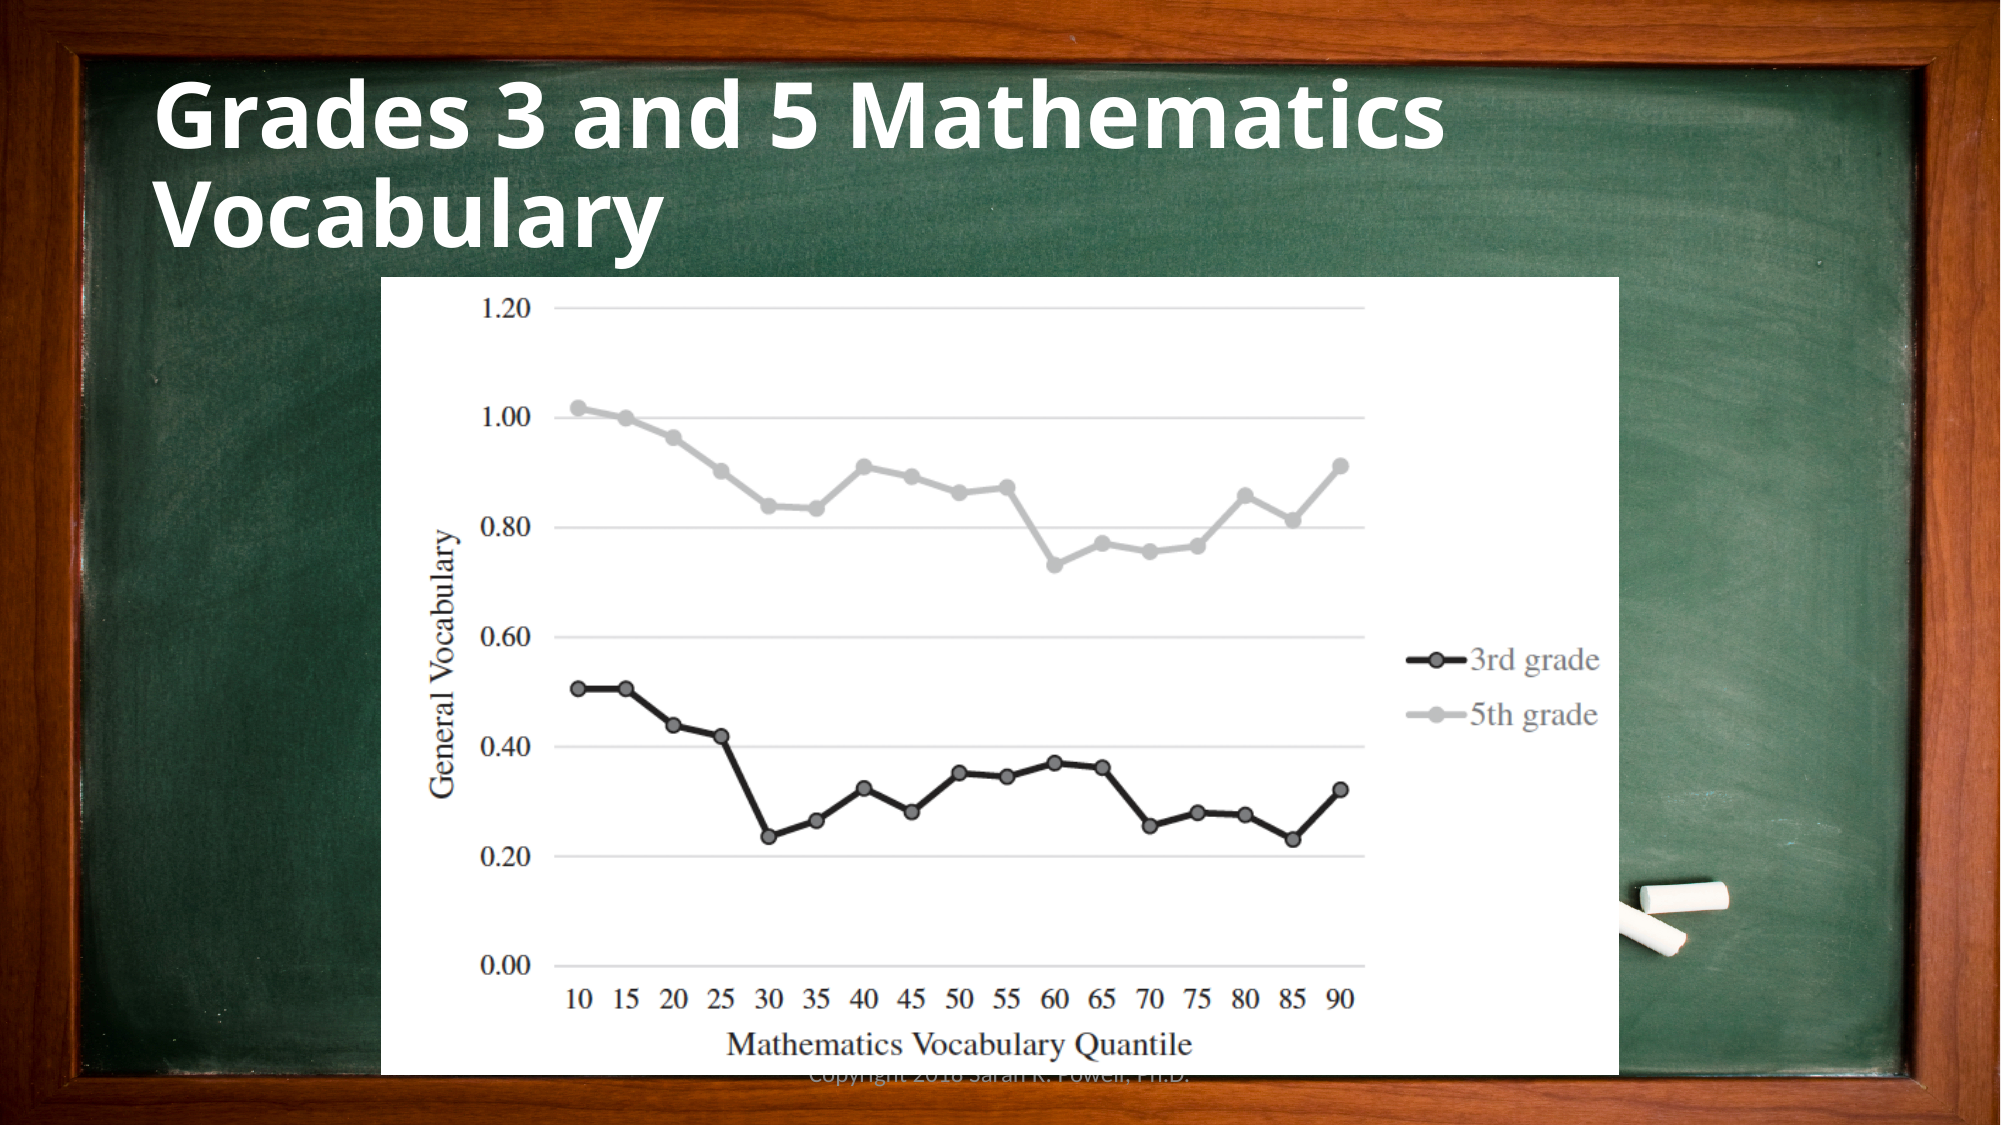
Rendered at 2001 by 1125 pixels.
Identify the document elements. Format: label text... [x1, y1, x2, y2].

footer Copyright 2018 Sarah R. Powell, Ph.D. [662, 1075, 1338, 1103]
title Grades 3 and 5 Mathematics Vocabulary [137, 59, 1863, 278]
picture [0, 0, 2001, 1125]
